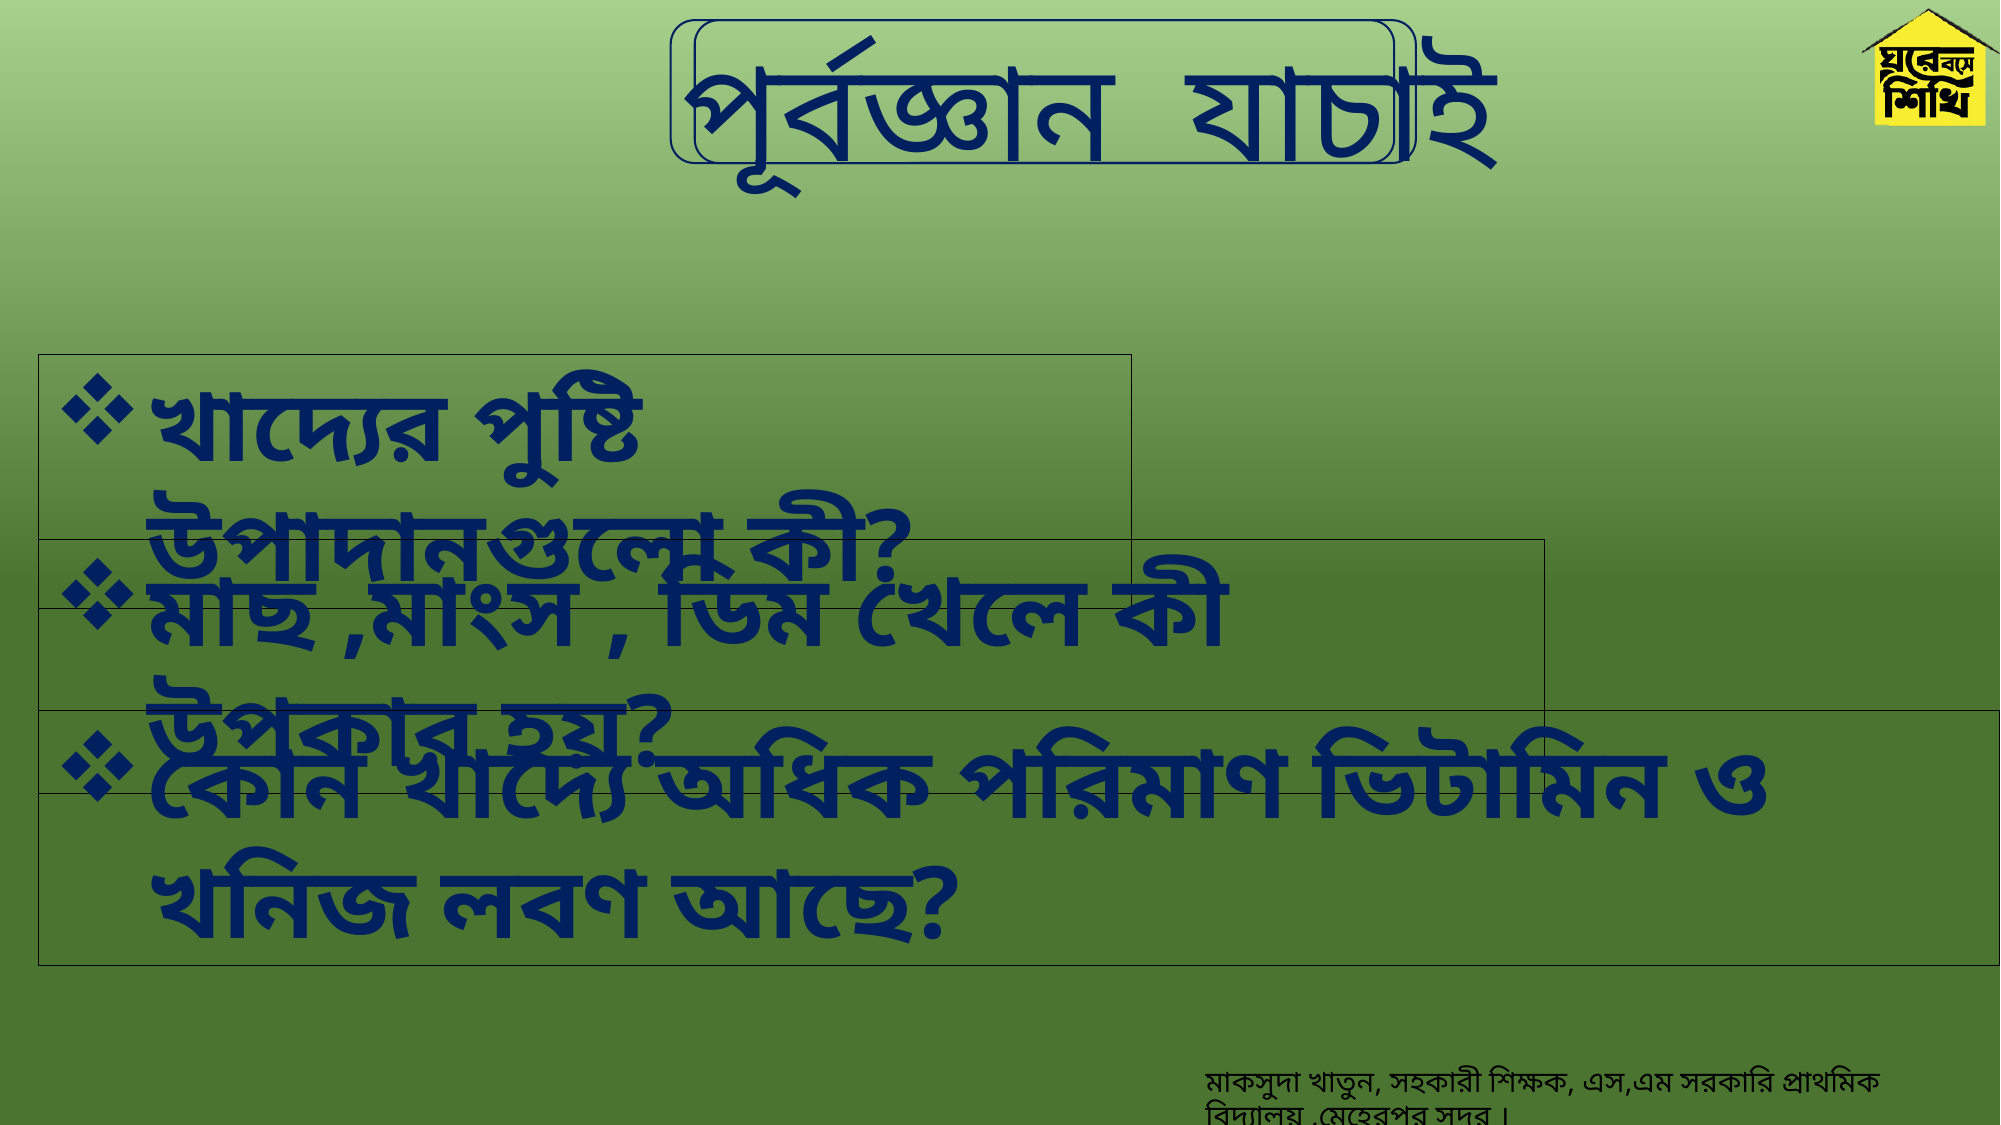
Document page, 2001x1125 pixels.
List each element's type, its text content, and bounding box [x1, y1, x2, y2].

text_box পূর্বজ্ঞান যাচাই [666, 16, 1512, 197]
text_box কোন খাদ্যে অধিক পরিমাণ ভিটামিন ও খনিজ লবণ আছে? [38, 710, 2000, 966]
text_box খাদ্যের পুষ্টি উপাদানগুলো কী? [38, 354, 1132, 539]
text_box মাছ ,মাংস , ডিম খেলে কী উপকার হয়? [38, 539, 1545, 710]
text_box [669, 19, 1417, 165]
picture [1837, 0, 2001, 165]
